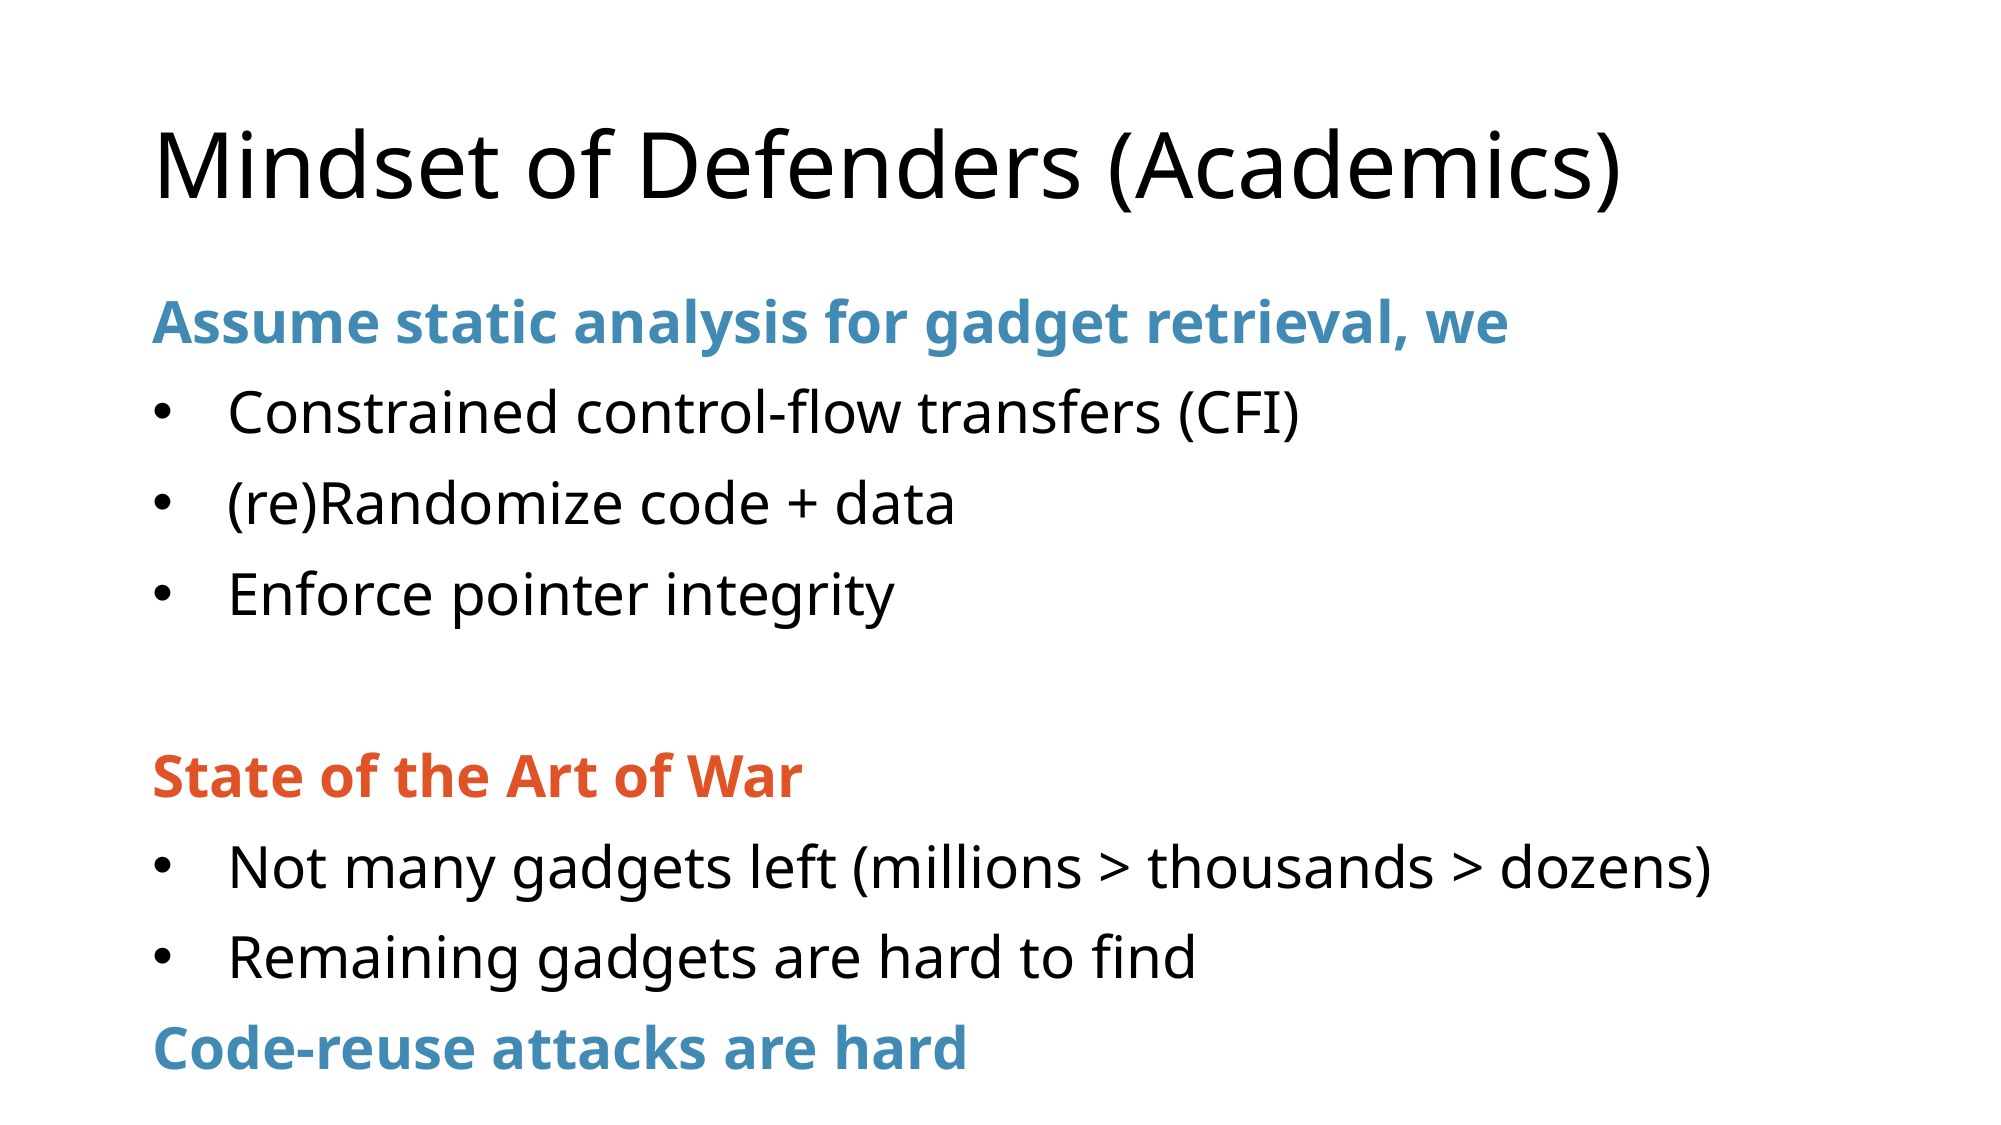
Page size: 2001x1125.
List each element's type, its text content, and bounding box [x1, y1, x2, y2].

list Assume static analysis for gadget retrieval, we Constrained control-flow transfers (CFI) (re)Randomize code + data Enforce pointer integrity State of the Art of War Not many gadgets left (millions > thousands > dozens) Remaining gadgets are hard to find Code-reuse attacks are hard [137, 277, 1863, 1078]
title Mindset of Defenders (Academics) [137, 59, 1863, 277]
